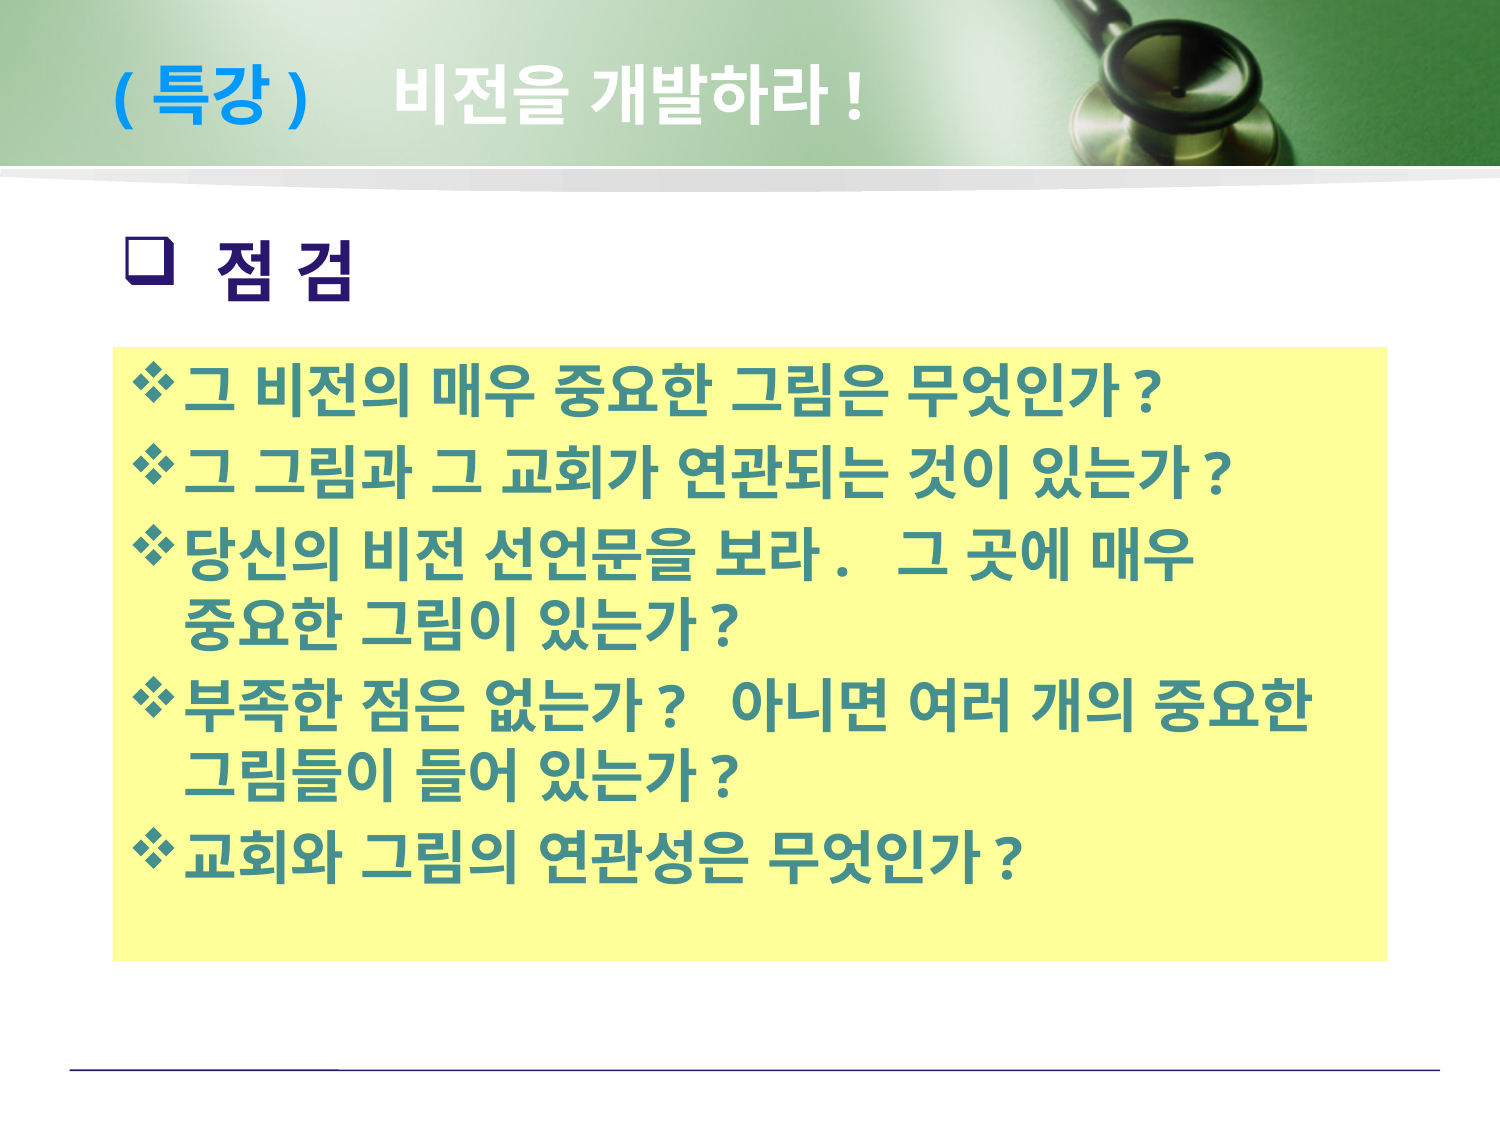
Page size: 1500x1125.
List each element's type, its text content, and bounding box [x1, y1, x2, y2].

picture [0, 0, 1500, 166]
list 그 비전의 매우 중요한 그림은 무엇인가? 그 그림과 그 교회가 연관되는 것이 있는가? 당신의 비전 선언문을 보라. 그 곳에 매우 중요한 그림이 있는가? 부족한 점은 없는가? 아니면 여러 개의 중요한 그림들이 들어 있는가? 교회와 그림의 연관성은 무엇인가? [112, 346, 1388, 962]
text_box (특강) 비전을 개발하라! [82, 46, 1146, 141]
title 점 검 [105, 210, 1381, 329]
